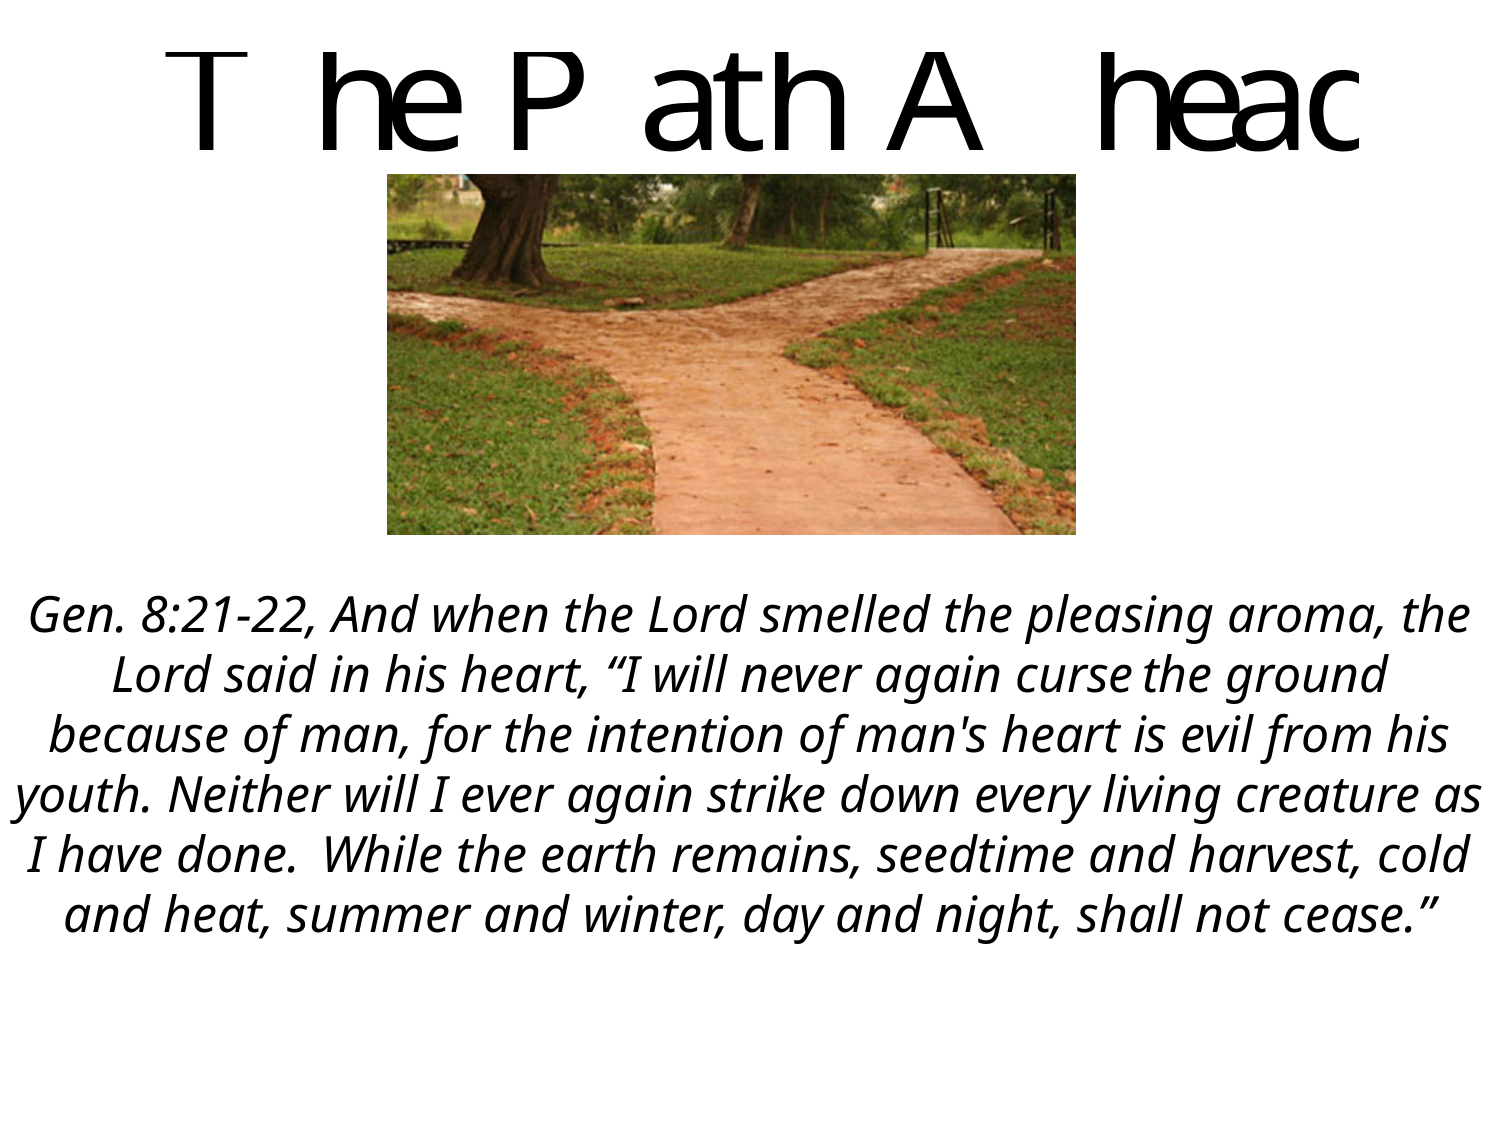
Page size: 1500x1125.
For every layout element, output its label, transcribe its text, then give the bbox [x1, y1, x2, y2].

text_box Gen. 8:21-22, And when the Lord smelled the pleasing aroma, the Lord said in his heart, “I will never again curse the ground because of man, for the intention of man's heart is evil from his youth. Neither will I ever again strike down every living creature as I have done. While the earth remains, seedtime and harvest, cold and heat, summer and winter, day and night, shall not cease.” [0, 574, 1500, 950]
picture [162, 52, 1360, 535]
